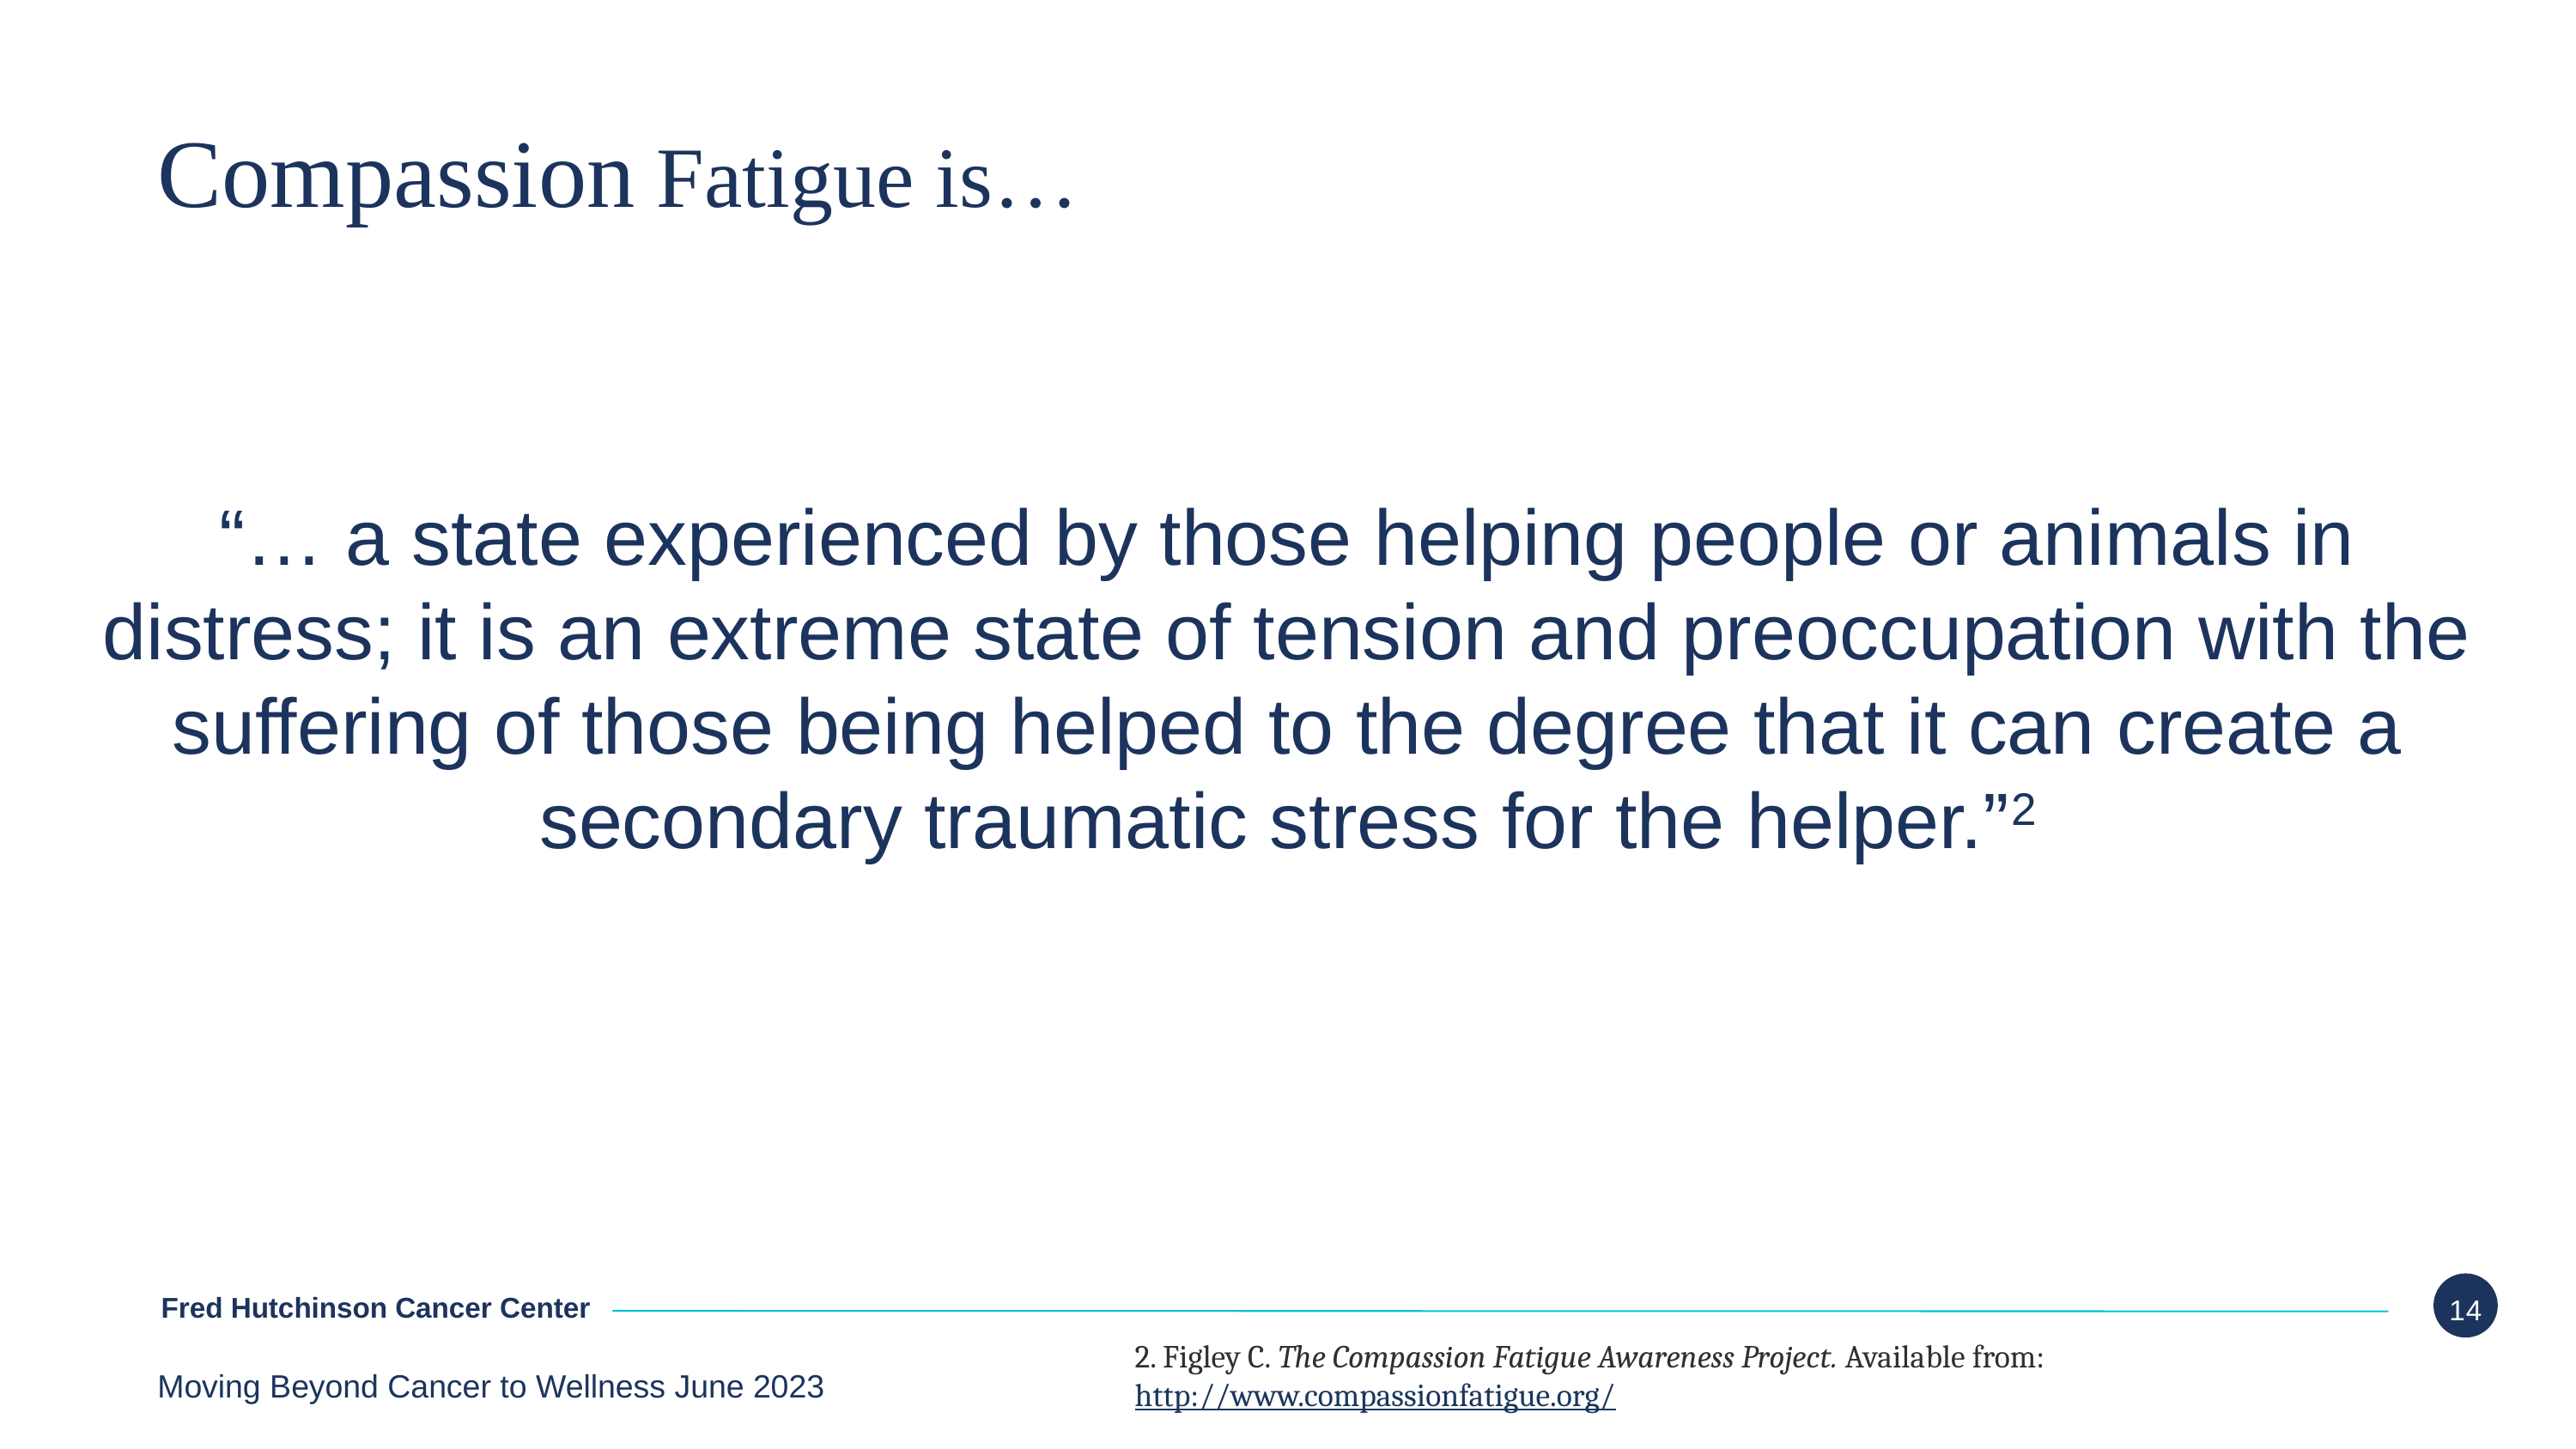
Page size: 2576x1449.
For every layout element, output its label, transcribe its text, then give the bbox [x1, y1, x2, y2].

list “… a state experienced by those helping people or animals in distress; it is an extreme state of tension and preoccupation with the suffering of those being helped to the degree that it can create a secondary traumatic stress for the helper.”2 [55, 480, 2521, 915]
title Compassion Fatigue is… [144, 100, 2388, 238]
text_box 2. Figley C. The Compassion Fatigue Awareness Project. Available from: http://www.compassionfatigue.org/ [1121, 1329, 2523, 1420]
text_box Moving Beyond Cancer to Wellness June 2023 [144, 1359, 2388, 1437]
